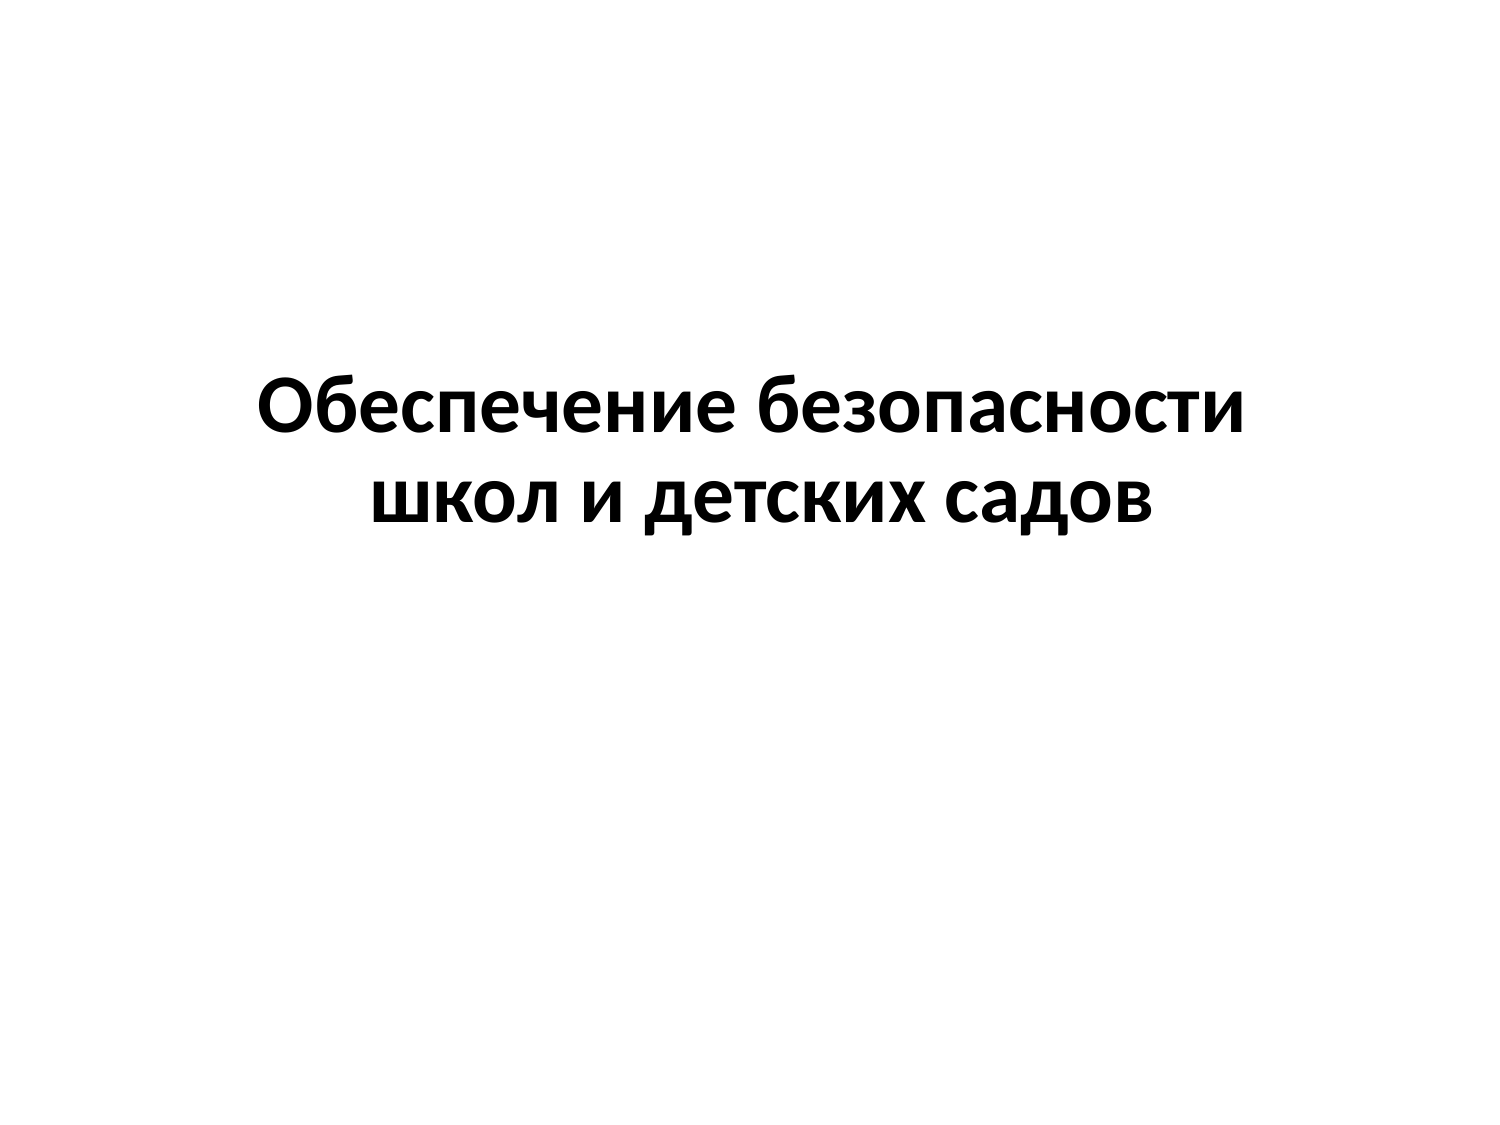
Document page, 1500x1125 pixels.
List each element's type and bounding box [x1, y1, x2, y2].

text_box [100, 184, 1402, 717]
